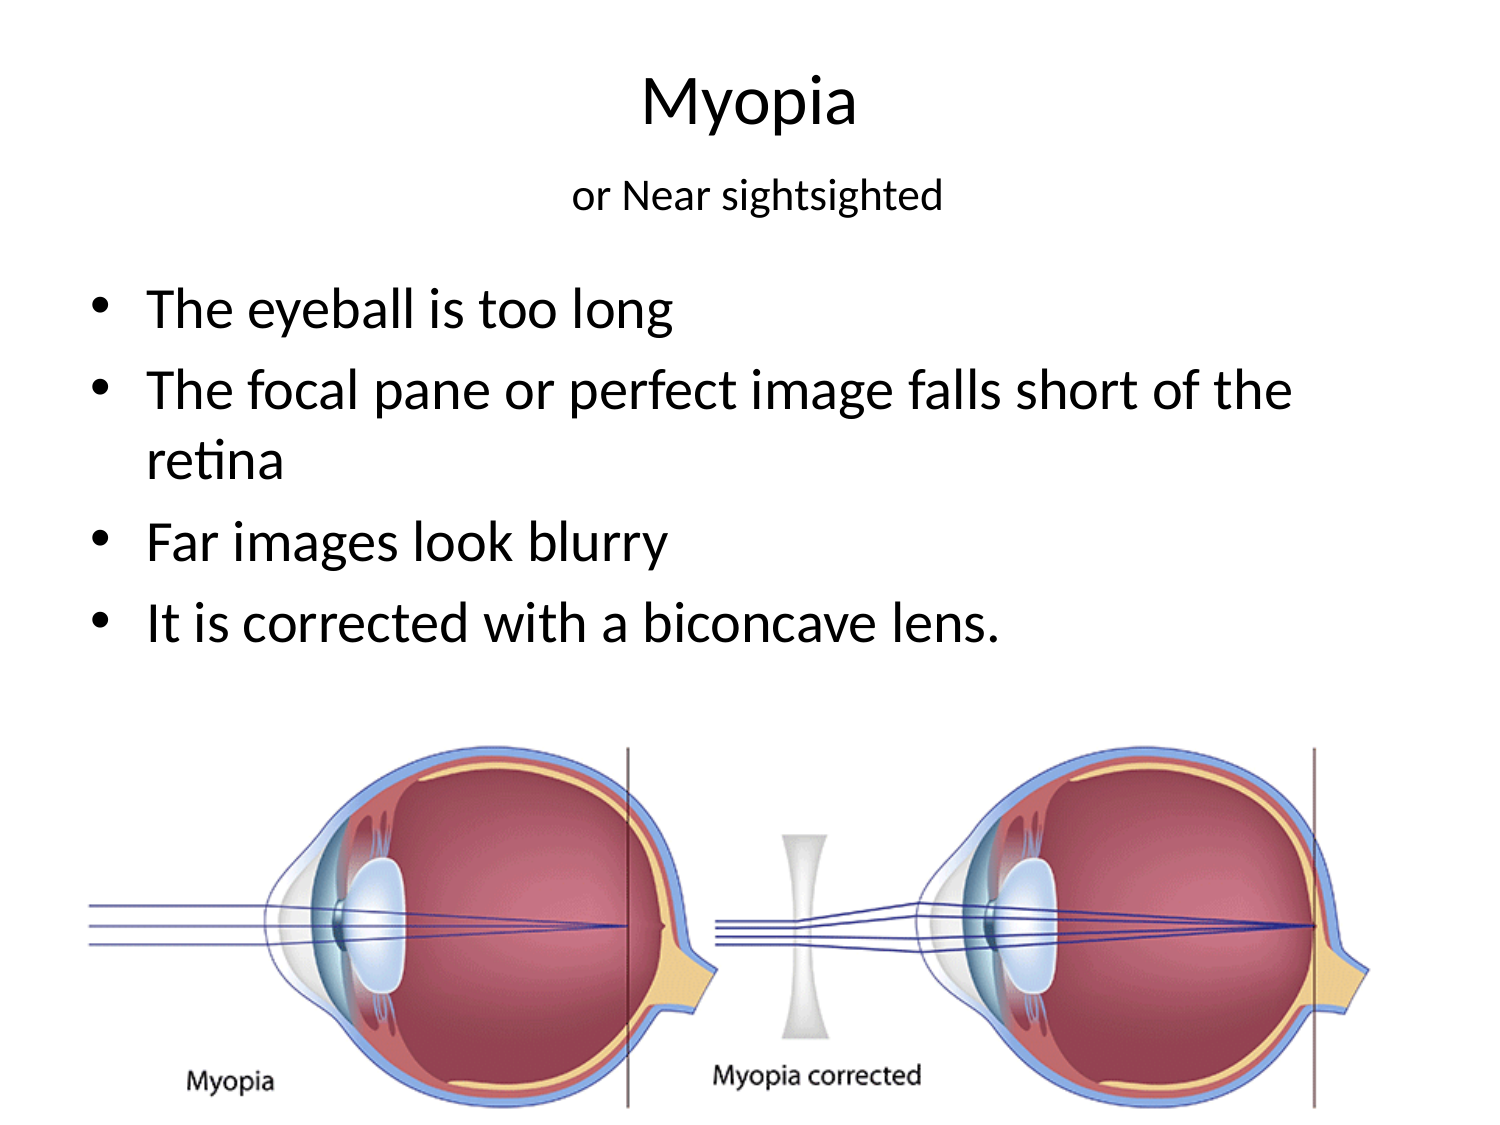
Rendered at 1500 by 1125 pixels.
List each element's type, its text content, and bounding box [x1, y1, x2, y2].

picture [33, 724, 1385, 1125]
title Myopia or Near sightsighted [75, 45, 1425, 233]
list The eyeball is too long The focal pane or perfect image falls short of the retina Far images look blurry It is corrected with a biconcave lens. [75, 262, 1425, 1088]
